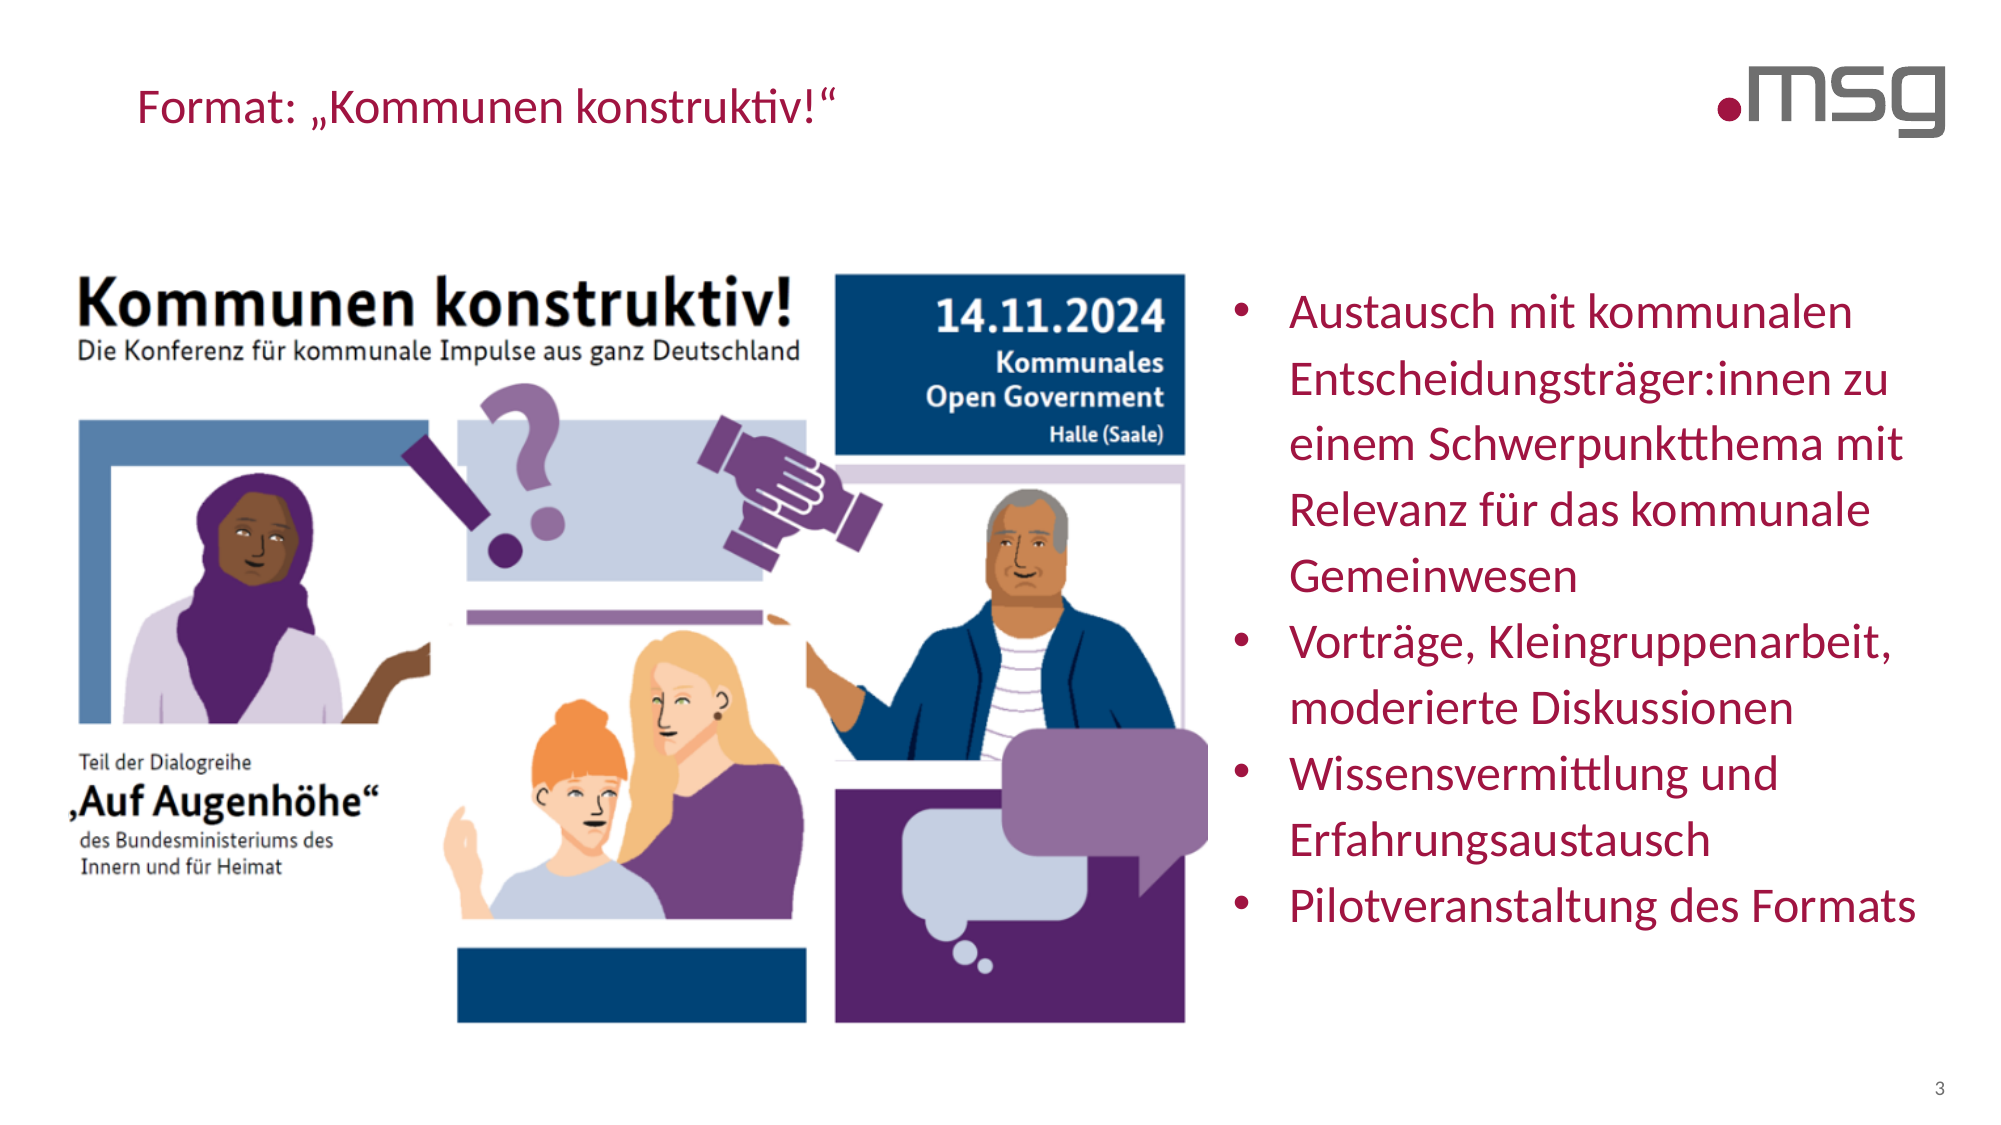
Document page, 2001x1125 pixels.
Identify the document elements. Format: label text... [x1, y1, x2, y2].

text_box Austausch mit kommunalen Entscheidungsträger:innen zu einem Schwerpunktthema mit Relevanz für das kommunale Gemeinwesen Vorträge, Kleingruppenarbeit, moderierte Diskussionen Wissensvermittlung und Erfahrungsaustausch Pilotveranstaltung des Formats [1233, 272, 1945, 933]
picture [68, 272, 1208, 1028]
slide_number 3 [1862, 1071, 1945, 1104]
title Format: „Kommunen konstruktiv!“ [138, 80, 1674, 209]
